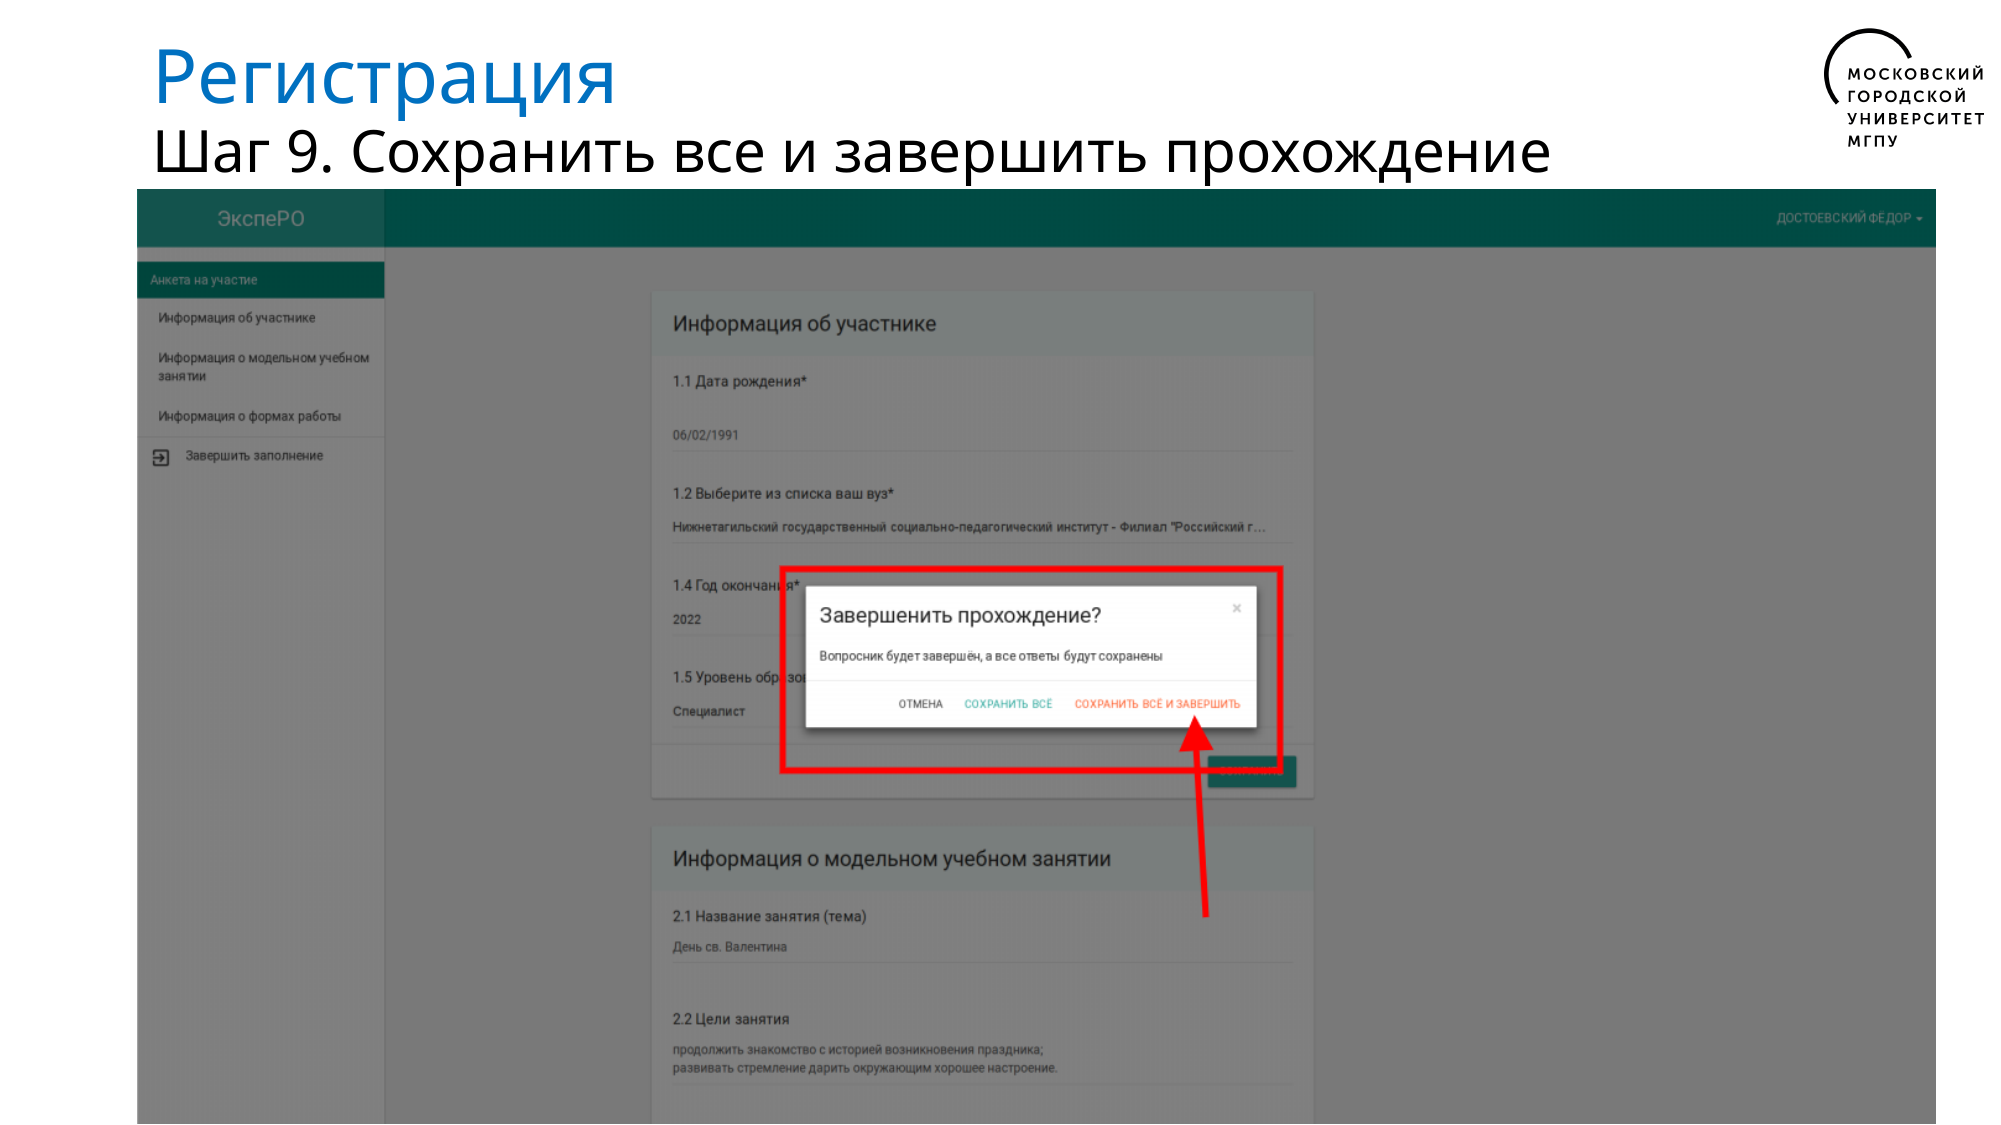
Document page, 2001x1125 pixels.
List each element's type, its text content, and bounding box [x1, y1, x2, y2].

title Регистрация [137, 15, 1863, 114]
text_box Шаг 9. Сохранить все и завершить прохождение [137, 114, 1863, 189]
picture [137, 189, 1936, 1124]
picture [1824, 28, 1984, 147]
